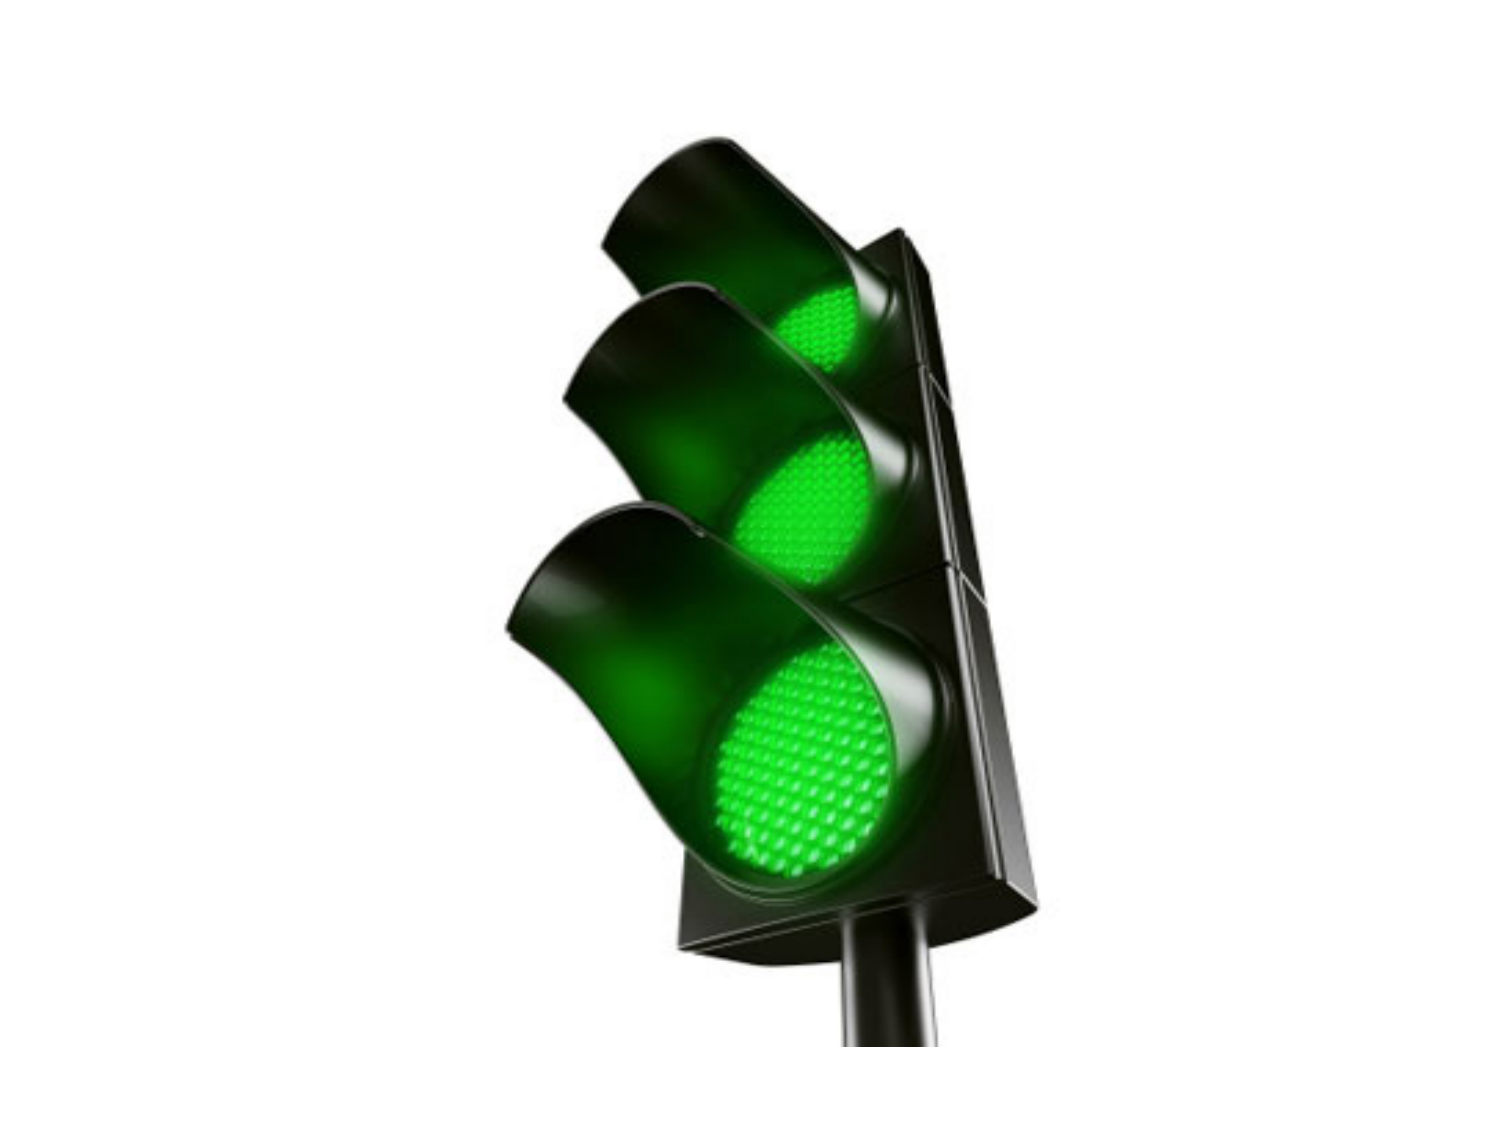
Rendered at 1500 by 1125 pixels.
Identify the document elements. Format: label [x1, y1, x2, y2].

picture [442, 113, 1140, 1047]
